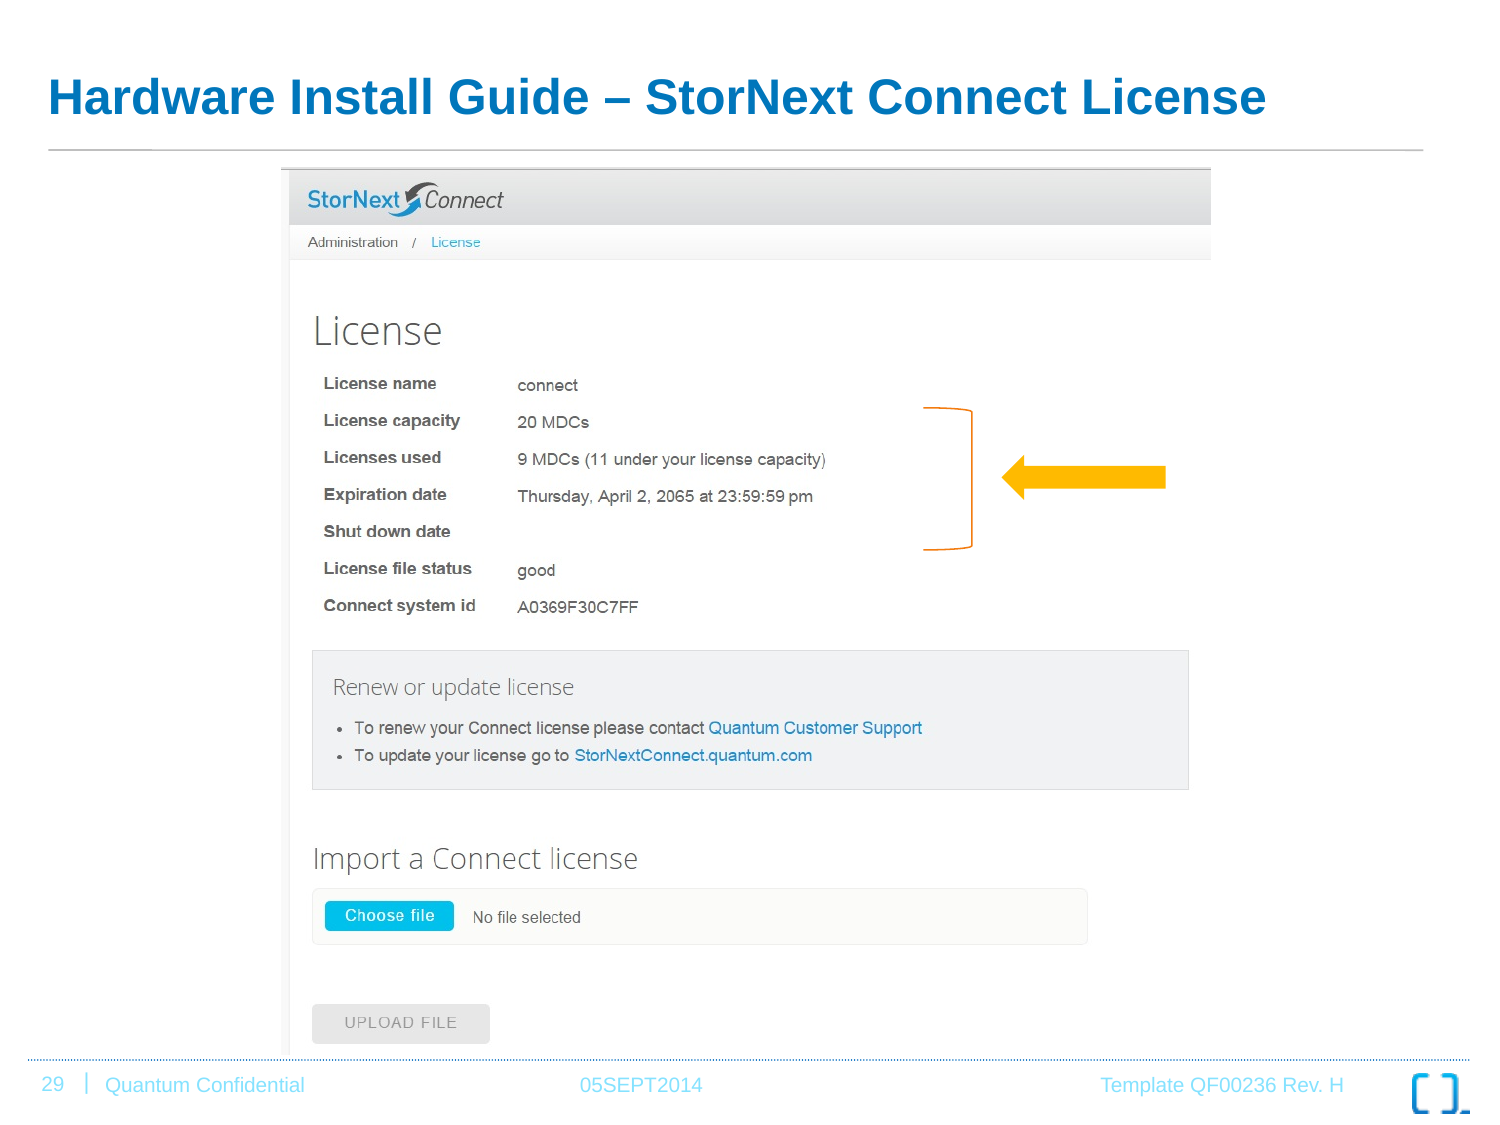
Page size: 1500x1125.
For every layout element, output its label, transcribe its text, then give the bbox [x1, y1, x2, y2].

title Hardware Install Guide – StorNext Connect License [32, 42, 1455, 148]
picture [1412, 1073, 1470, 1114]
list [281, 166, 1211, 1055]
